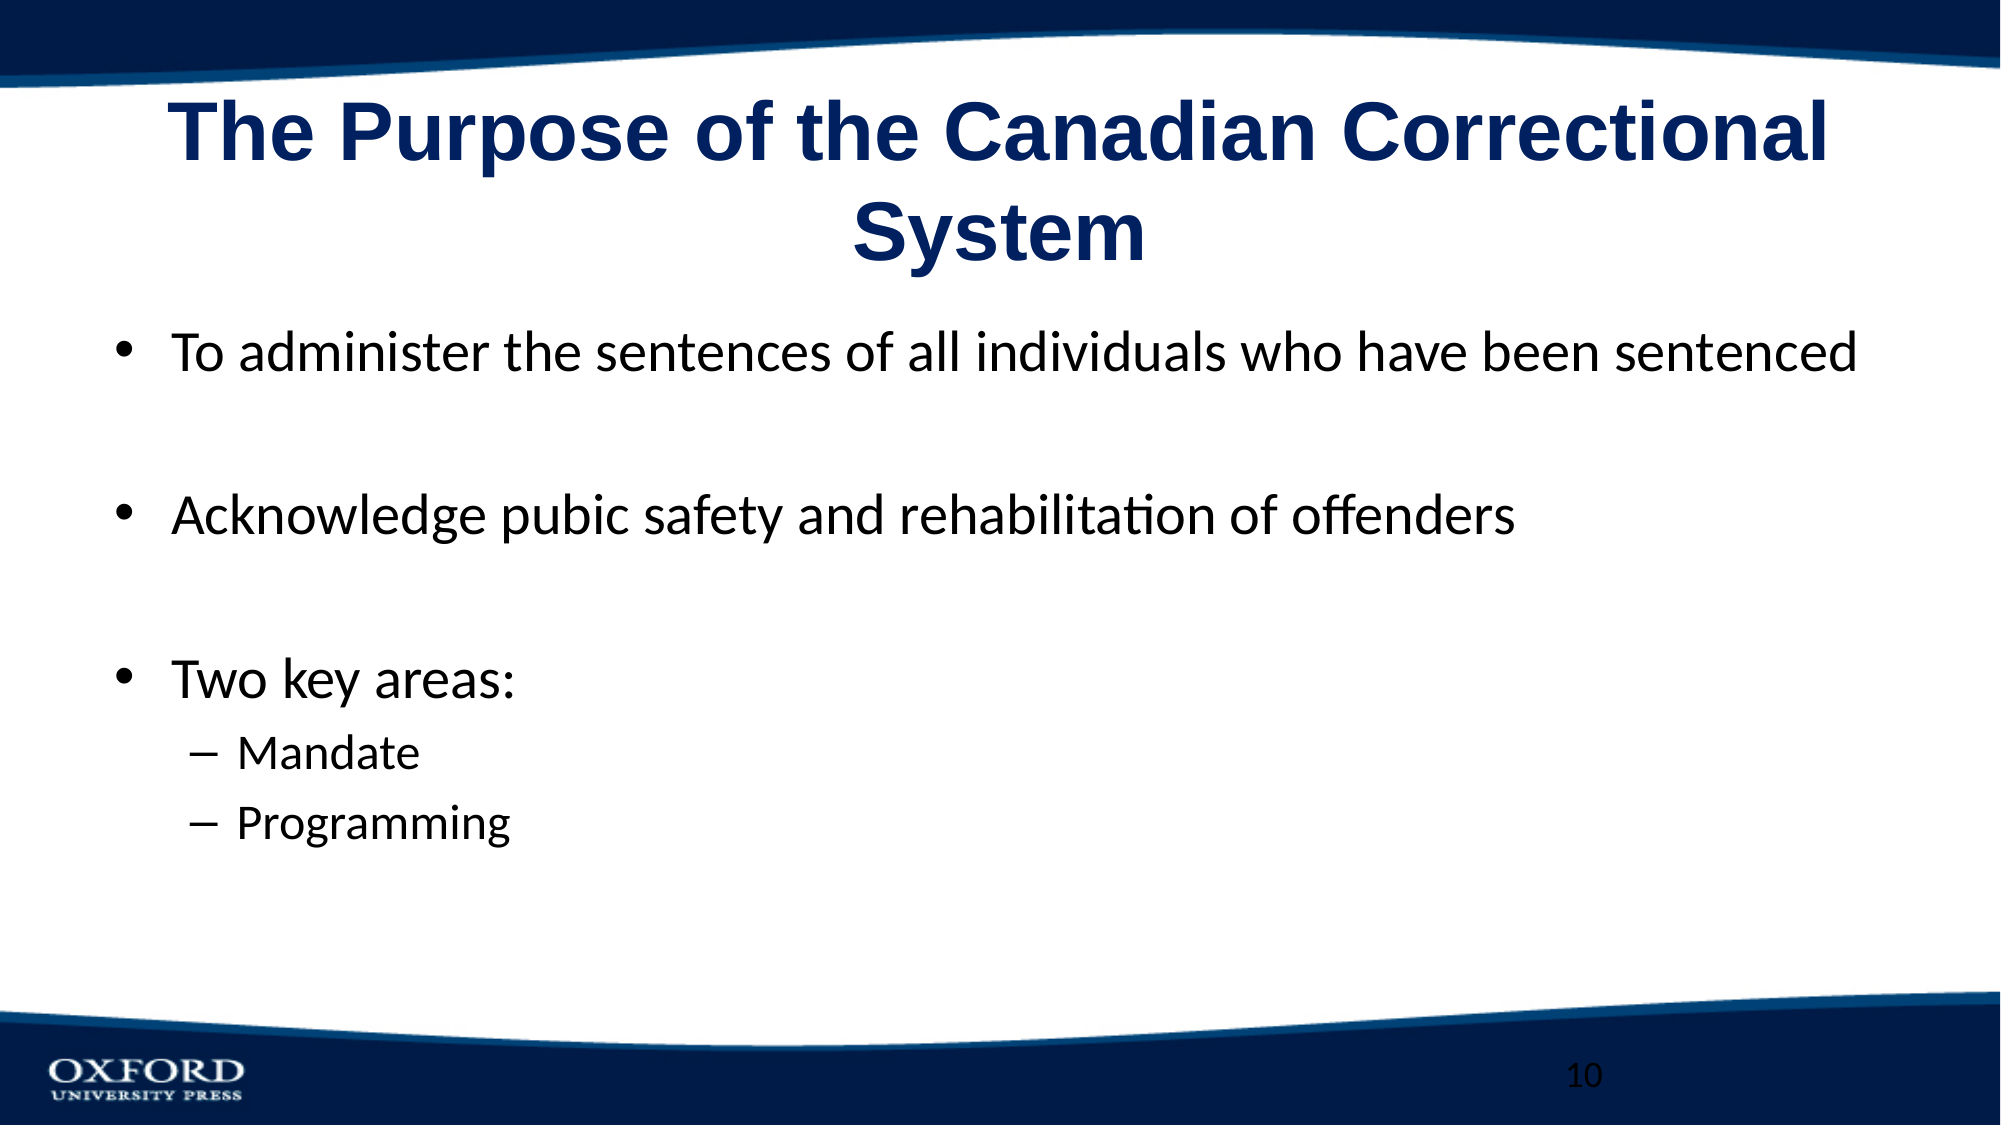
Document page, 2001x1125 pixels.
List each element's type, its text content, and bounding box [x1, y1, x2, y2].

title The Purpose of the Canadian Correctional System [99, 83, 1900, 272]
list To administer the sentences of all individuals who have been sentenced Acknowledge pubic safety and rehabilitation of offenders Two key areas: Mandate Programming [99, 305, 1900, 1049]
slide_number 10 [1550, 1042, 2000, 1103]
picture [0, 0, 2001, 1125]
